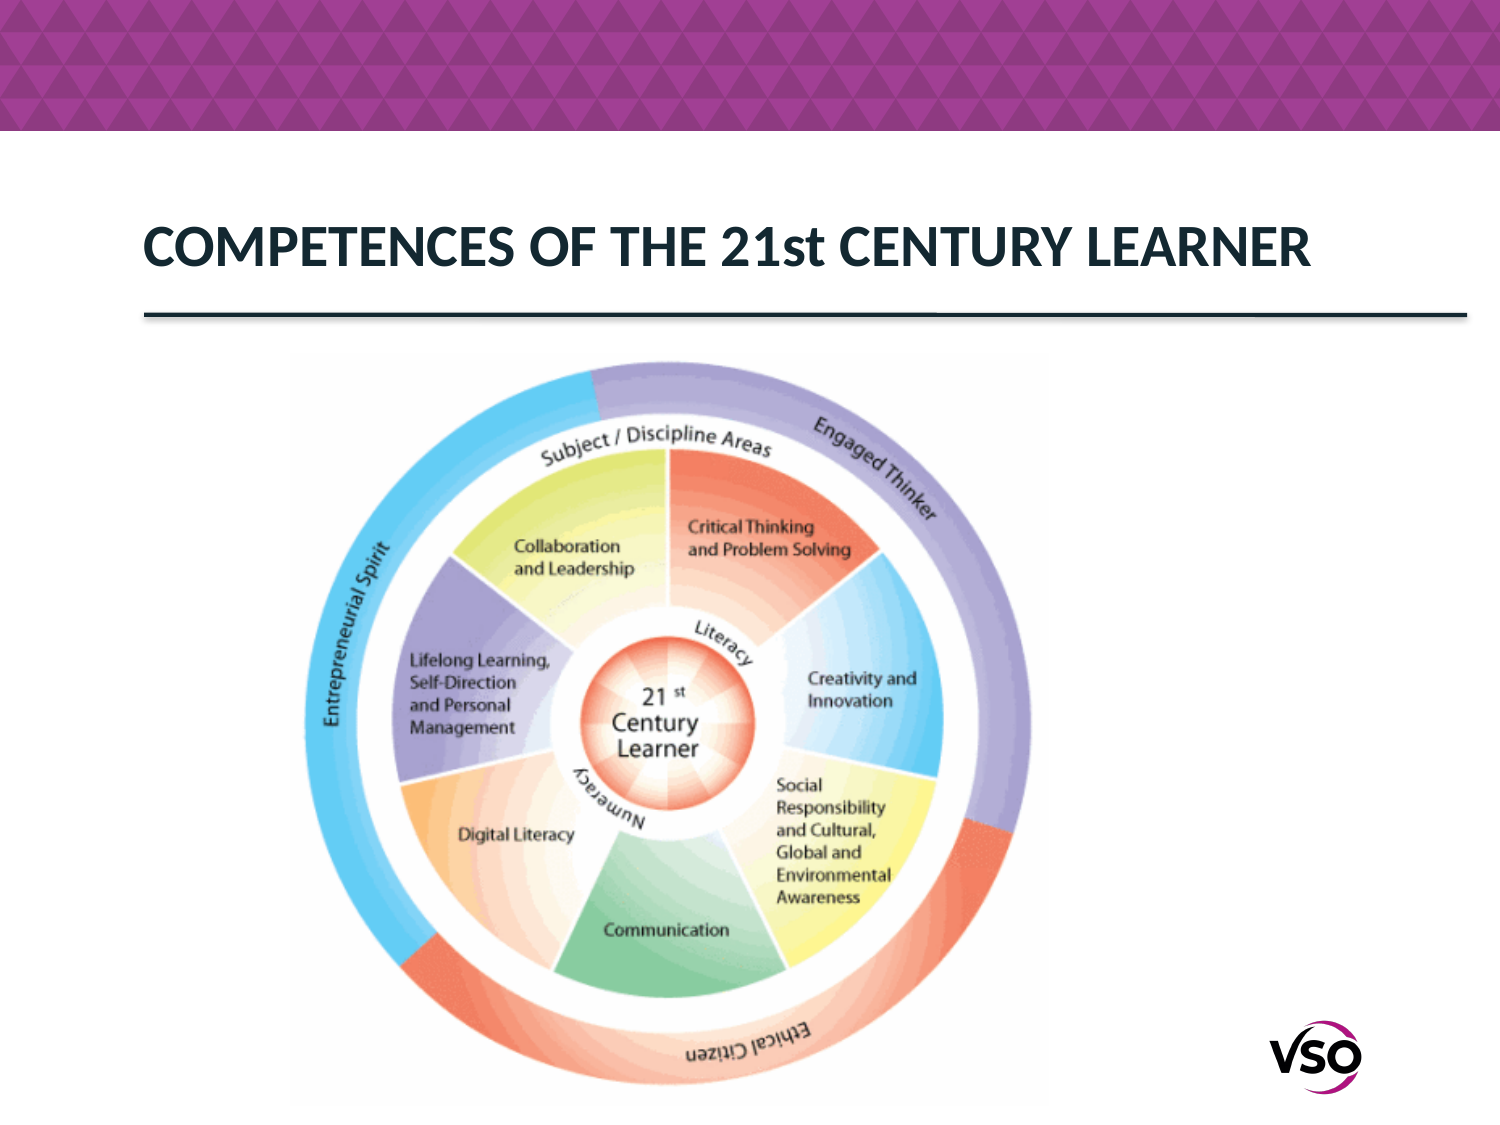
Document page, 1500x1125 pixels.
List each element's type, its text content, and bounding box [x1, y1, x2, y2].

picture [0, 0, 1500, 131]
picture [1252, 1007, 1380, 1106]
picture [290, 353, 1049, 1106]
title Competences of The 21st century learner [128, 169, 1395, 315]
